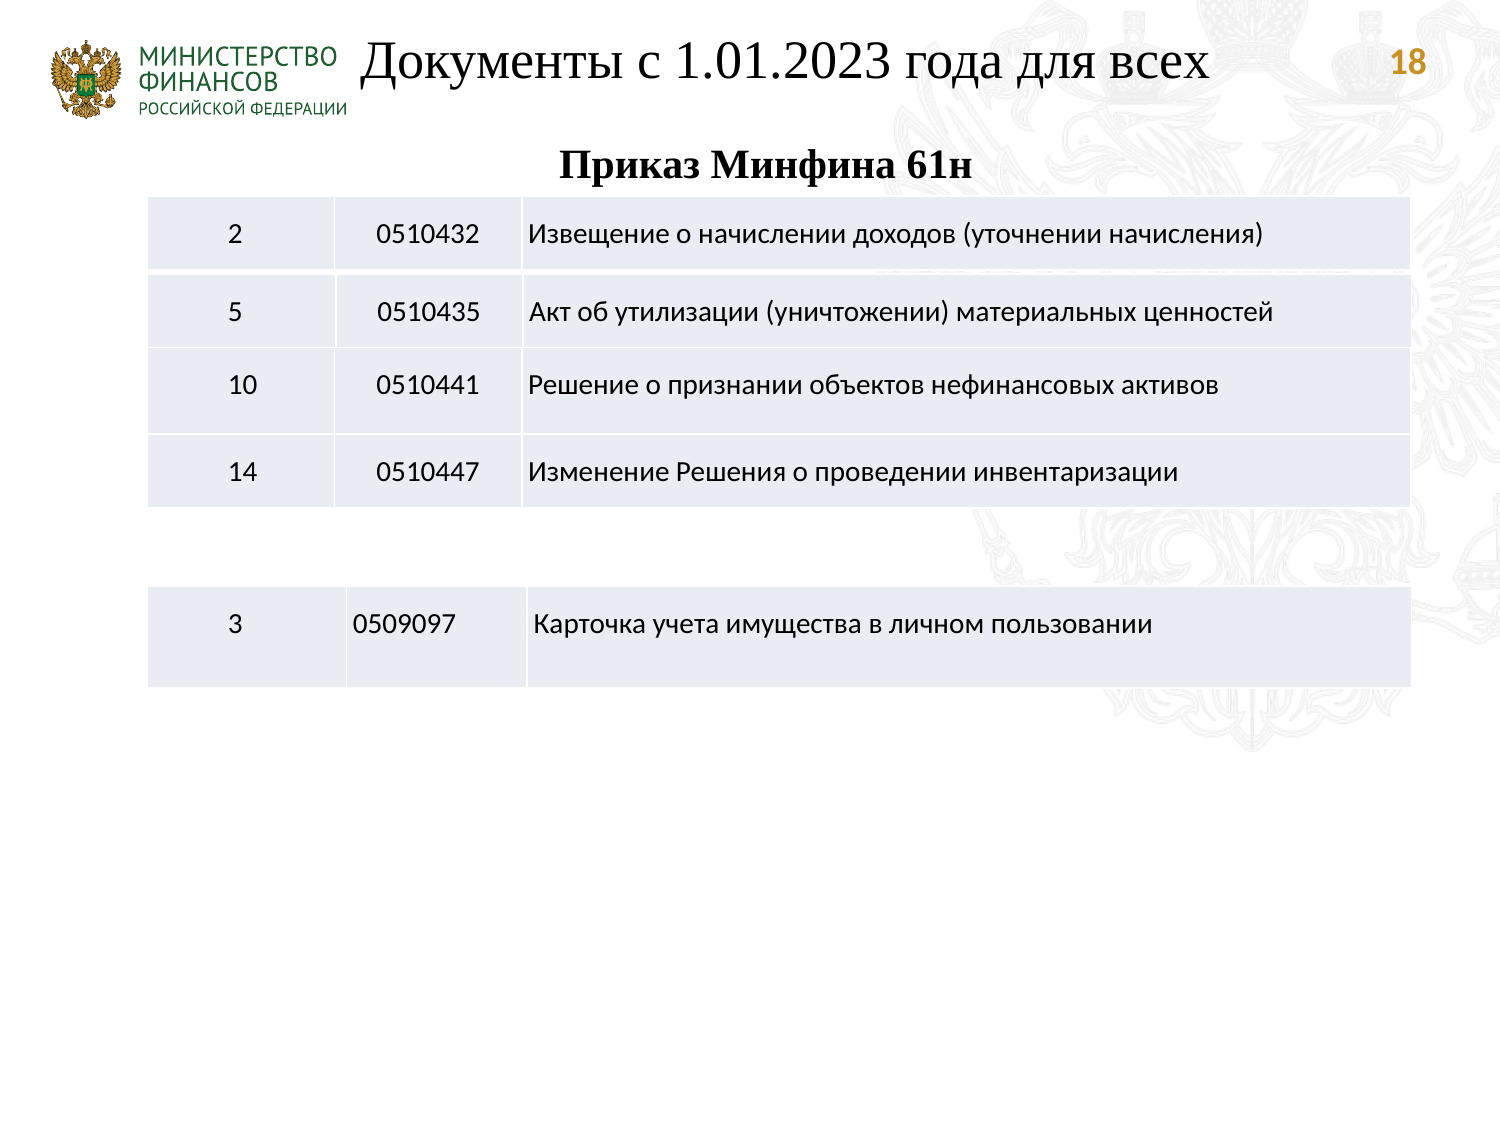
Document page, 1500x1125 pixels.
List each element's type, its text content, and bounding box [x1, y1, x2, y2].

table_header 3 [148, 587, 346, 687]
text_box Документы с 1.01.2023 года для всех [117, 17, 1333, 108]
table_header 0509097 [347, 587, 526, 687]
table_header 0510435 [337, 275, 522, 347]
table_header Решение о признании объектов нефинансовых активов [523, 348, 1410, 433]
table_header 0510432 [335, 197, 521, 269]
table_header 0510441 [335, 348, 521, 433]
text_box Приказ Минфина 61н [19, 29, 1500, 345]
table_header 2 [148, 197, 334, 269]
table_header Изменение Решения о проведении инвентаризации [523, 435, 1410, 507]
table_header 0510447 [335, 435, 521, 507]
table_header Извещение о начислении доходов (уточнении начисления) [523, 197, 1410, 269]
table_header 14 [148, 435, 334, 507]
table_header 5 [148, 275, 335, 347]
table_header 10 [148, 348, 334, 433]
table_header Акт об утилизации (уничтожении) материальных ценностей [524, 275, 1411, 347]
table_header Карточка учета имущества в личном пользовании [528, 587, 1411, 687]
